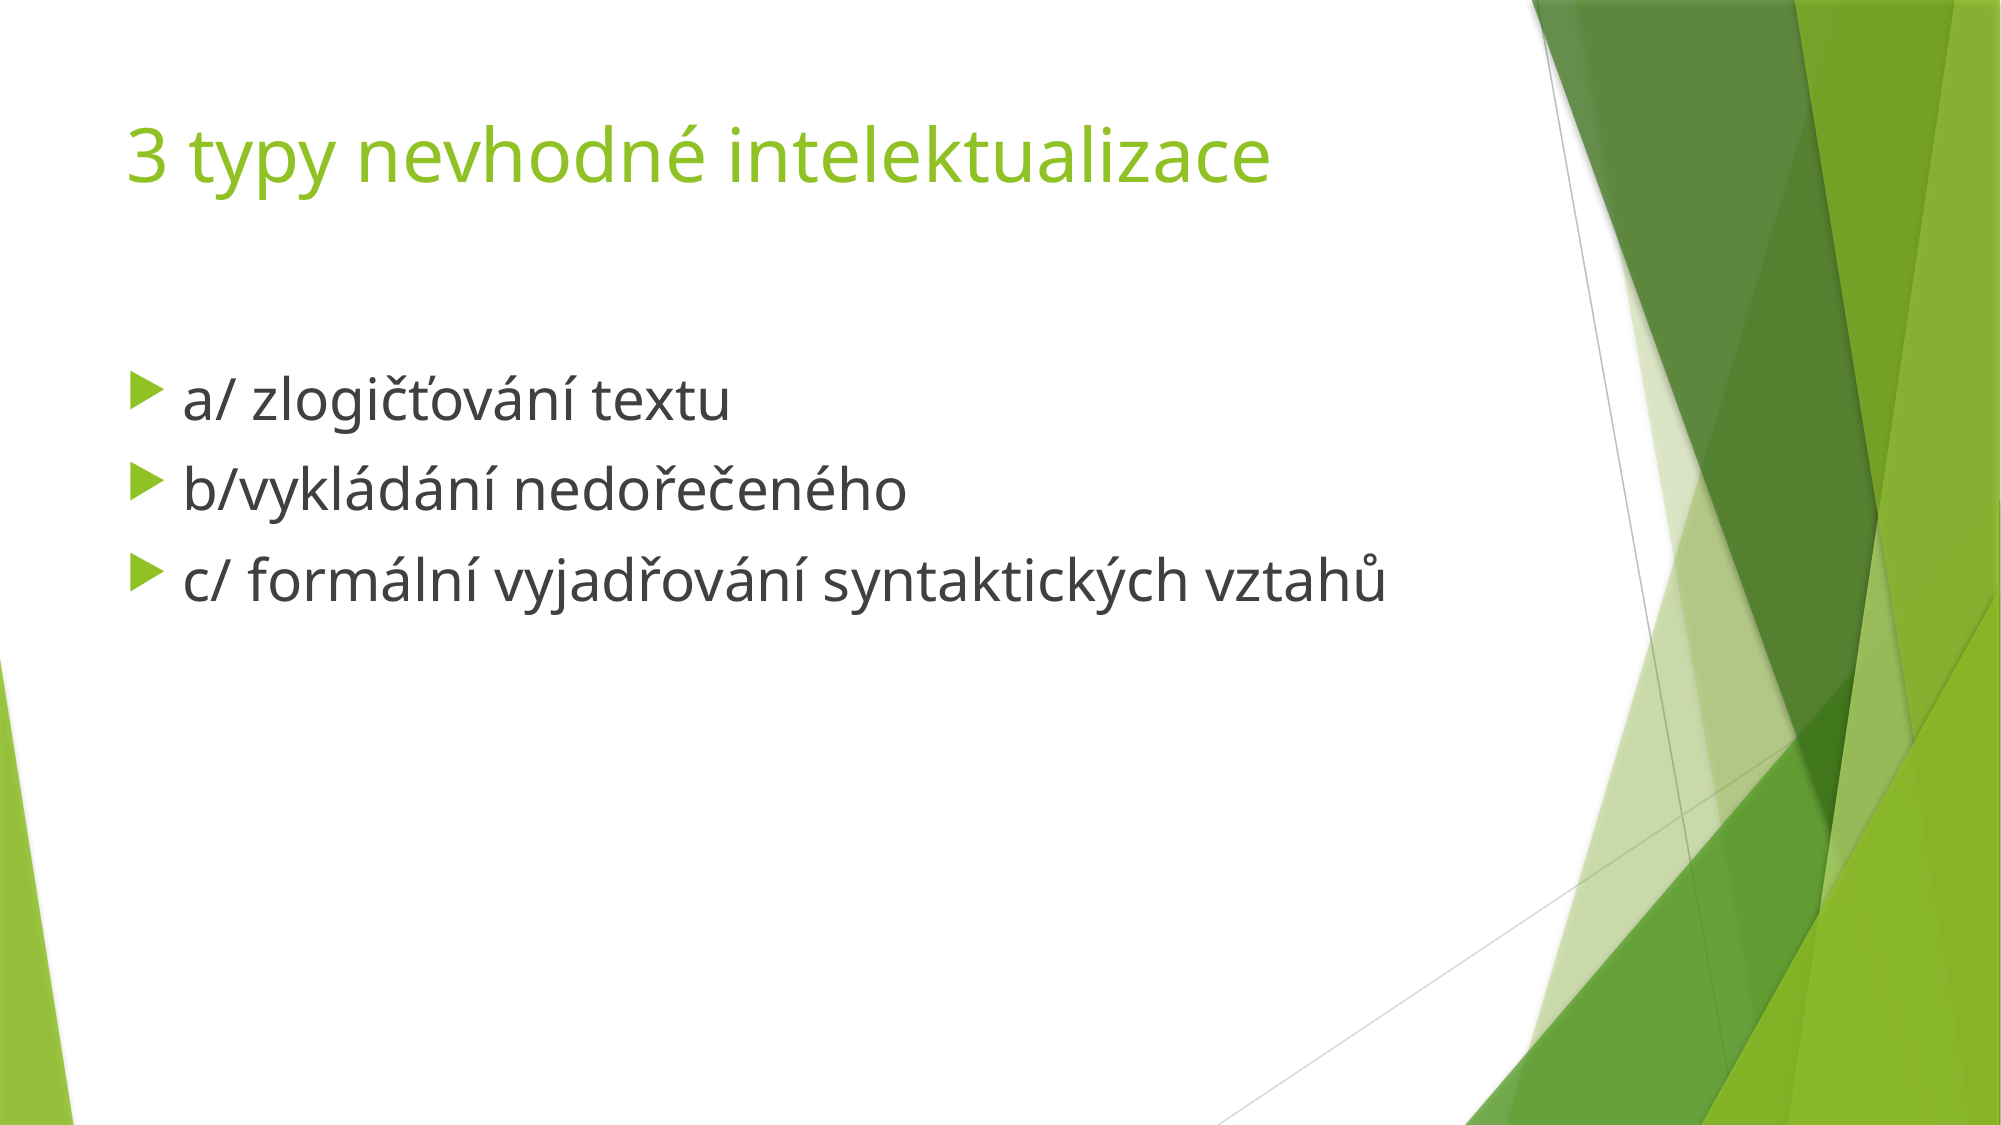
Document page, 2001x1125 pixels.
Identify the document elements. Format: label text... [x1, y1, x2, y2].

title 3 typy nevhodné intelektualizace [111, 99, 1522, 317]
list a/ zlogičťování textu b/vykládání nedořečeného c/ formální vyjadřování syntaktických vztahů [111, 354, 1522, 992]
